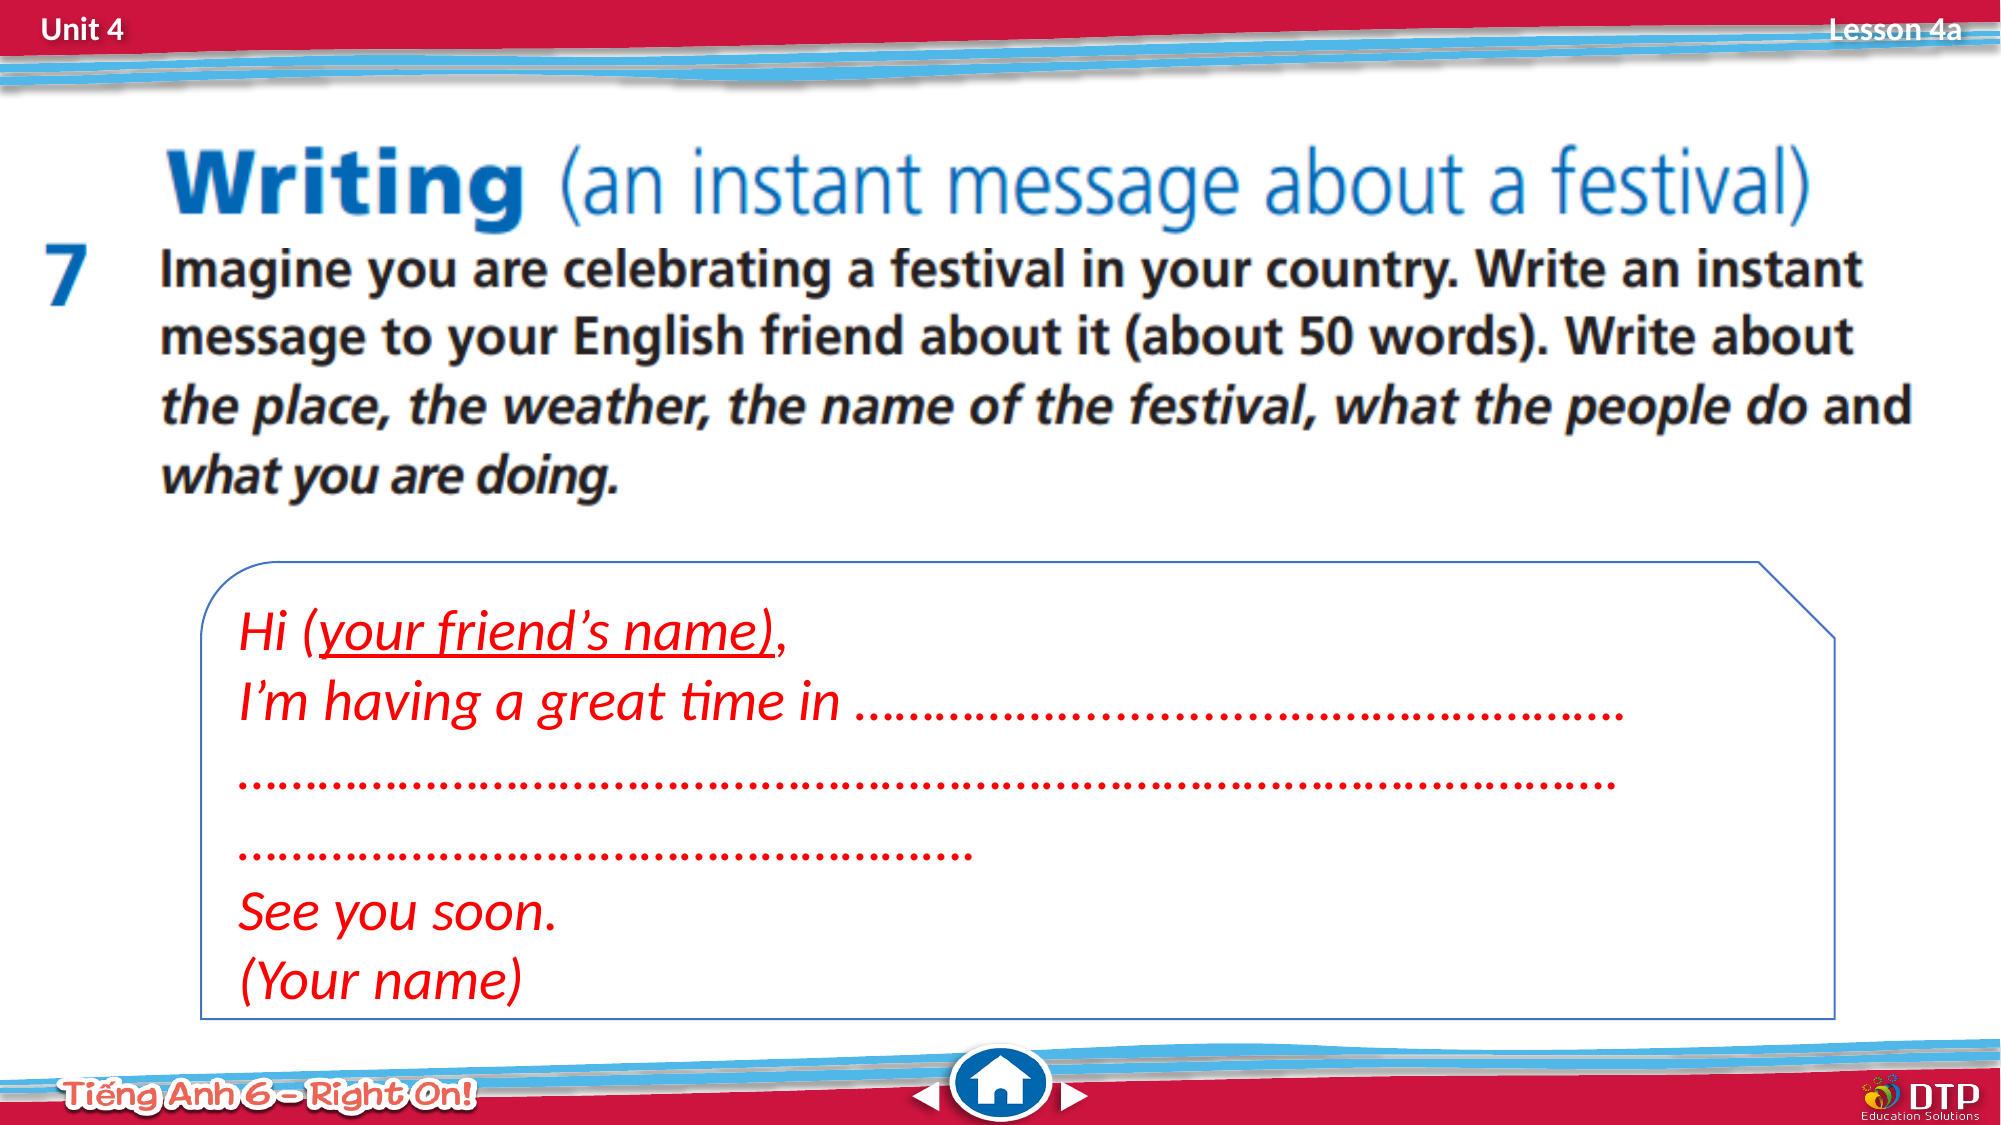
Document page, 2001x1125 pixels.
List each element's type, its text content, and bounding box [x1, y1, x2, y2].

text_box Hi (your friend’s name), I’m having a great time in ……………................……………………. …………………………………………………………………………………………. ………………………………………………. See you soon. (Your name) [200, 560, 1836, 1021]
picture [0, 0, 2000, 1125]
